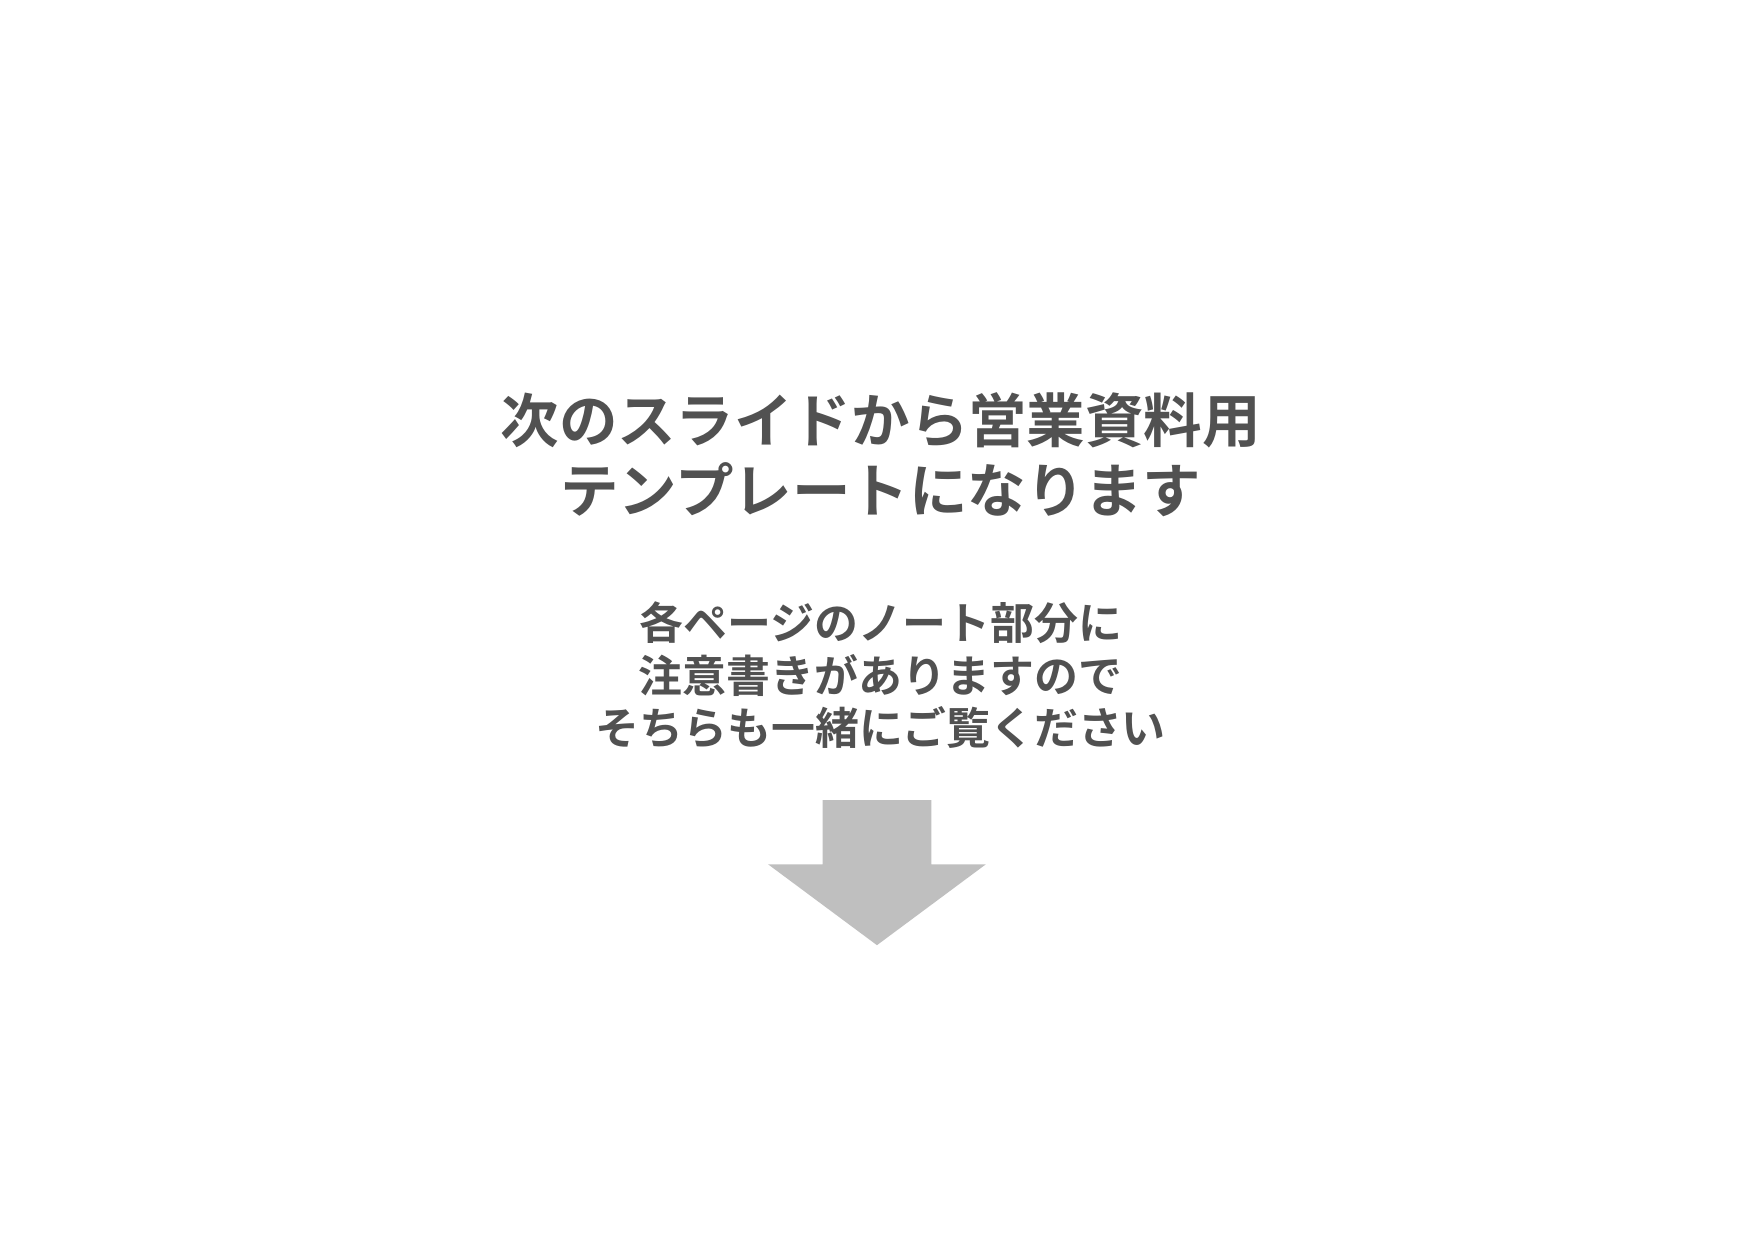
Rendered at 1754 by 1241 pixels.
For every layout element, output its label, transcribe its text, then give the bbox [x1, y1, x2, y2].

text_box [766, 798, 988, 947]
text_box 各ページのノート部分に 注意書きがありますので そちらも一緒にご覧ください [261, 588, 1493, 786]
text_box 次のスライドから営業資料用 テンプレートになります [261, 377, 1493, 575]
